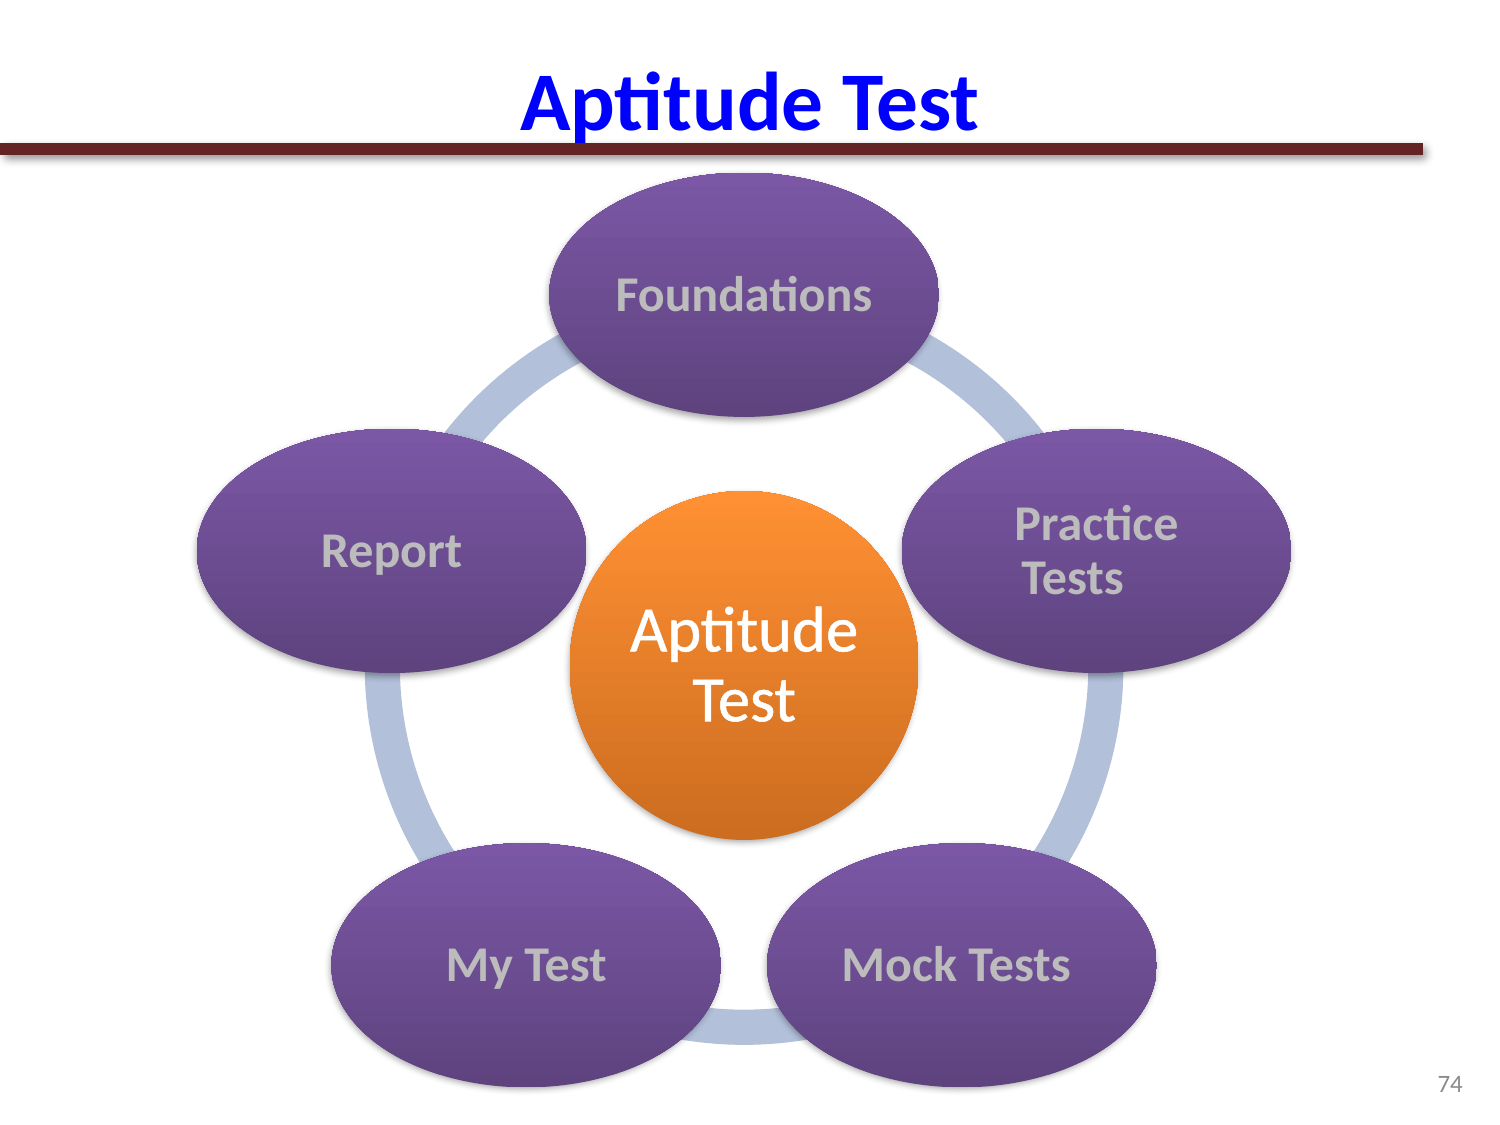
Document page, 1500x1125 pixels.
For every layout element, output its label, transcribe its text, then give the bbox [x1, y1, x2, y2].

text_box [29, 172, 1459, 1095]
slide_number 74 [1128, 1058, 1478, 1107]
title Aptitude Test [74, 44, 1426, 150]
